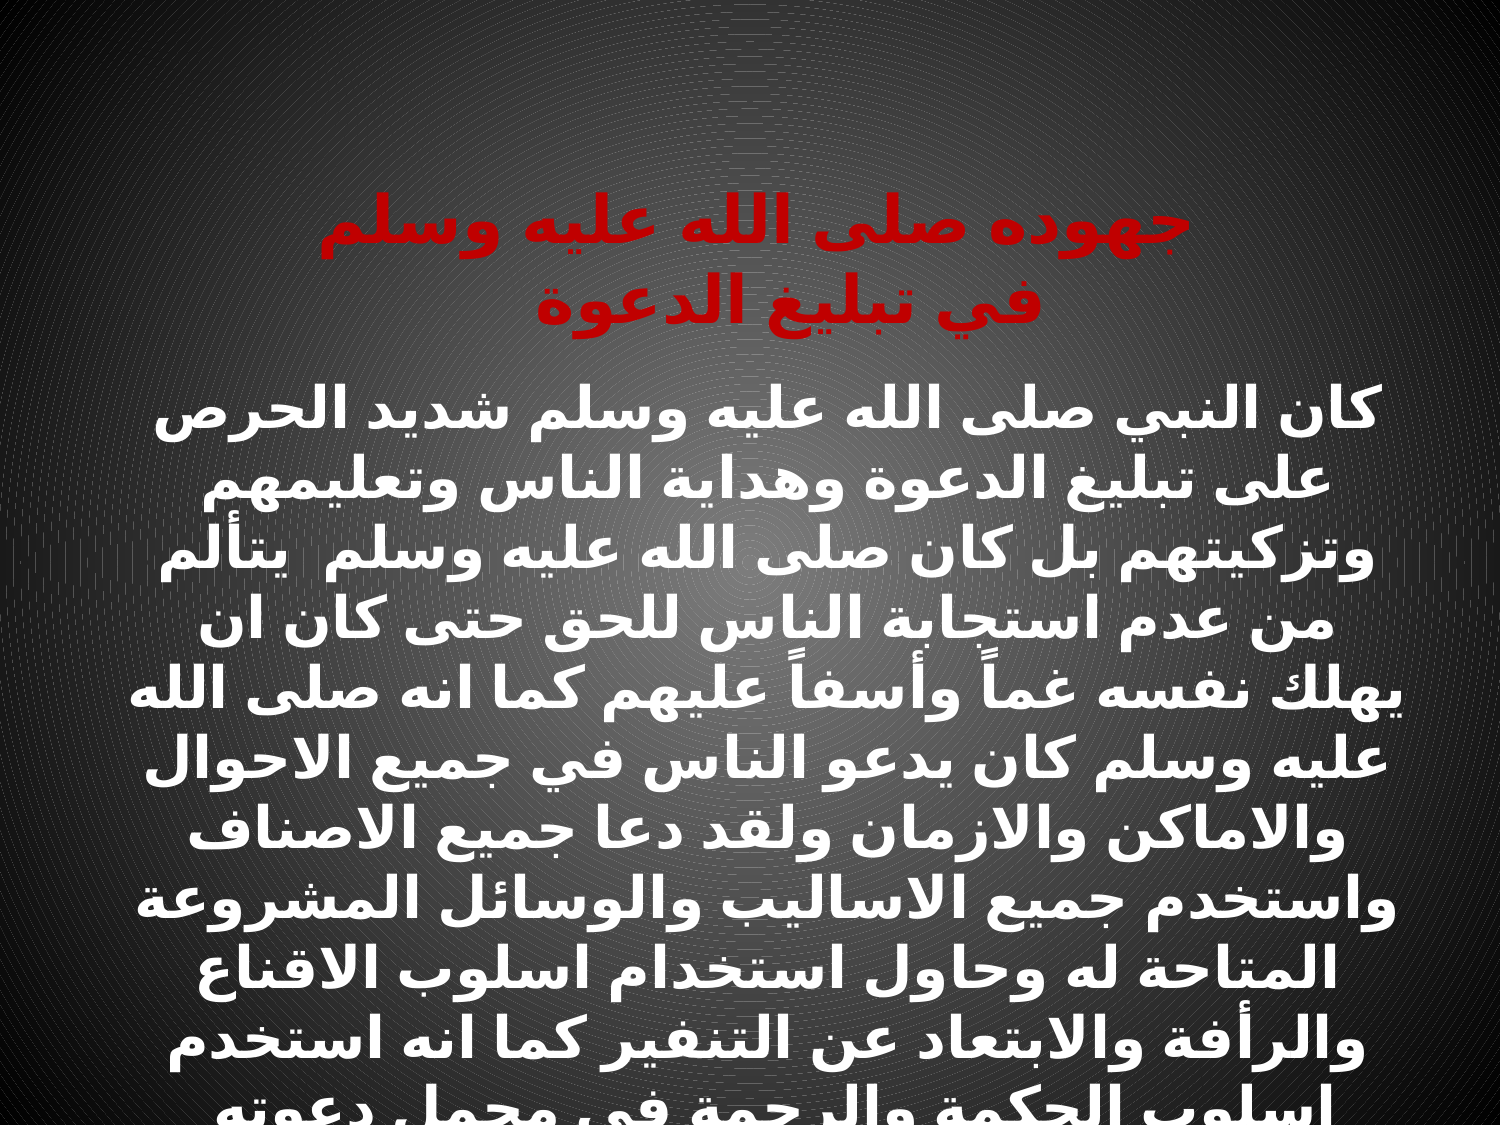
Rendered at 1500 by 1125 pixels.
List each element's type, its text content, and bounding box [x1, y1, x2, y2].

text_box جهوده صلى الله عليه وسلم في تبليغ الدعوة [242, 169, 1341, 363]
text_box كان النبي صلى الله عليه وسلم شديد الحرص على تبليغ الدعوة وهداية الناس وتعليمهم وتزكيتهم بل كان صلى الله عليه وسلم يتألم من عدم استجابة الناس للحق حتى كان ان يهلك نفسه غماً وأسفاً عليهم كما انه صلى الله عليه وسلم كان يدعو الناس في جميع الاحوال والاماكن والازمان ولقد دعا جميع الاصناف واستخدم جميع الاساليب والوسائل المشروعة المتاحة له وحاول استخدام اسلوب الاقناع والرأفة والابتعاد عن التنفير كما انه استخدم اسلوب الحكمة والرحمة في مجمل دعوته [112, 363, 1424, 1125]
